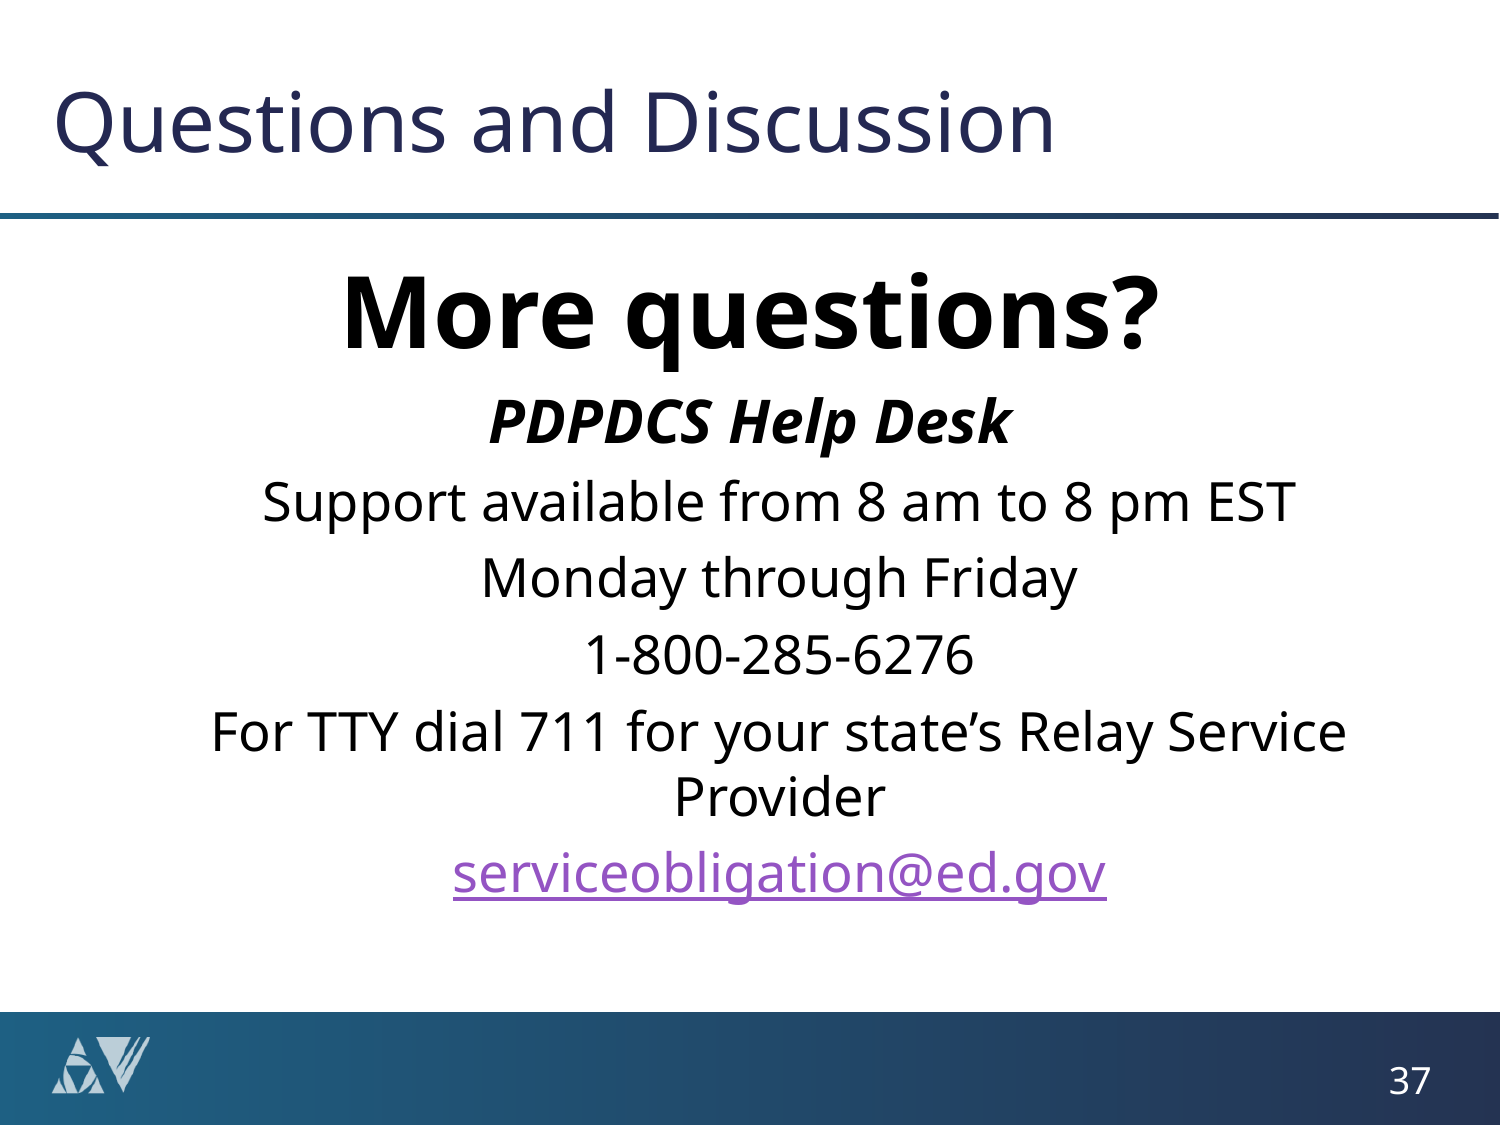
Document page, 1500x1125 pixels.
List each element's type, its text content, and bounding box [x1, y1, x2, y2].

slide_number 37 [1374, 1050, 1462, 1091]
list More questions? PDPDCS Help Desk Support available from 8 am to 8 pm EST Monday through Friday 1-800-285-6276 For TTY dial 711 for your state’s Relay Service Provider serviceobligation@ed.gov [50, 241, 1450, 991]
title Questions and Discussion [37, 37, 1462, 200]
picture [50, 1037, 150, 1094]
